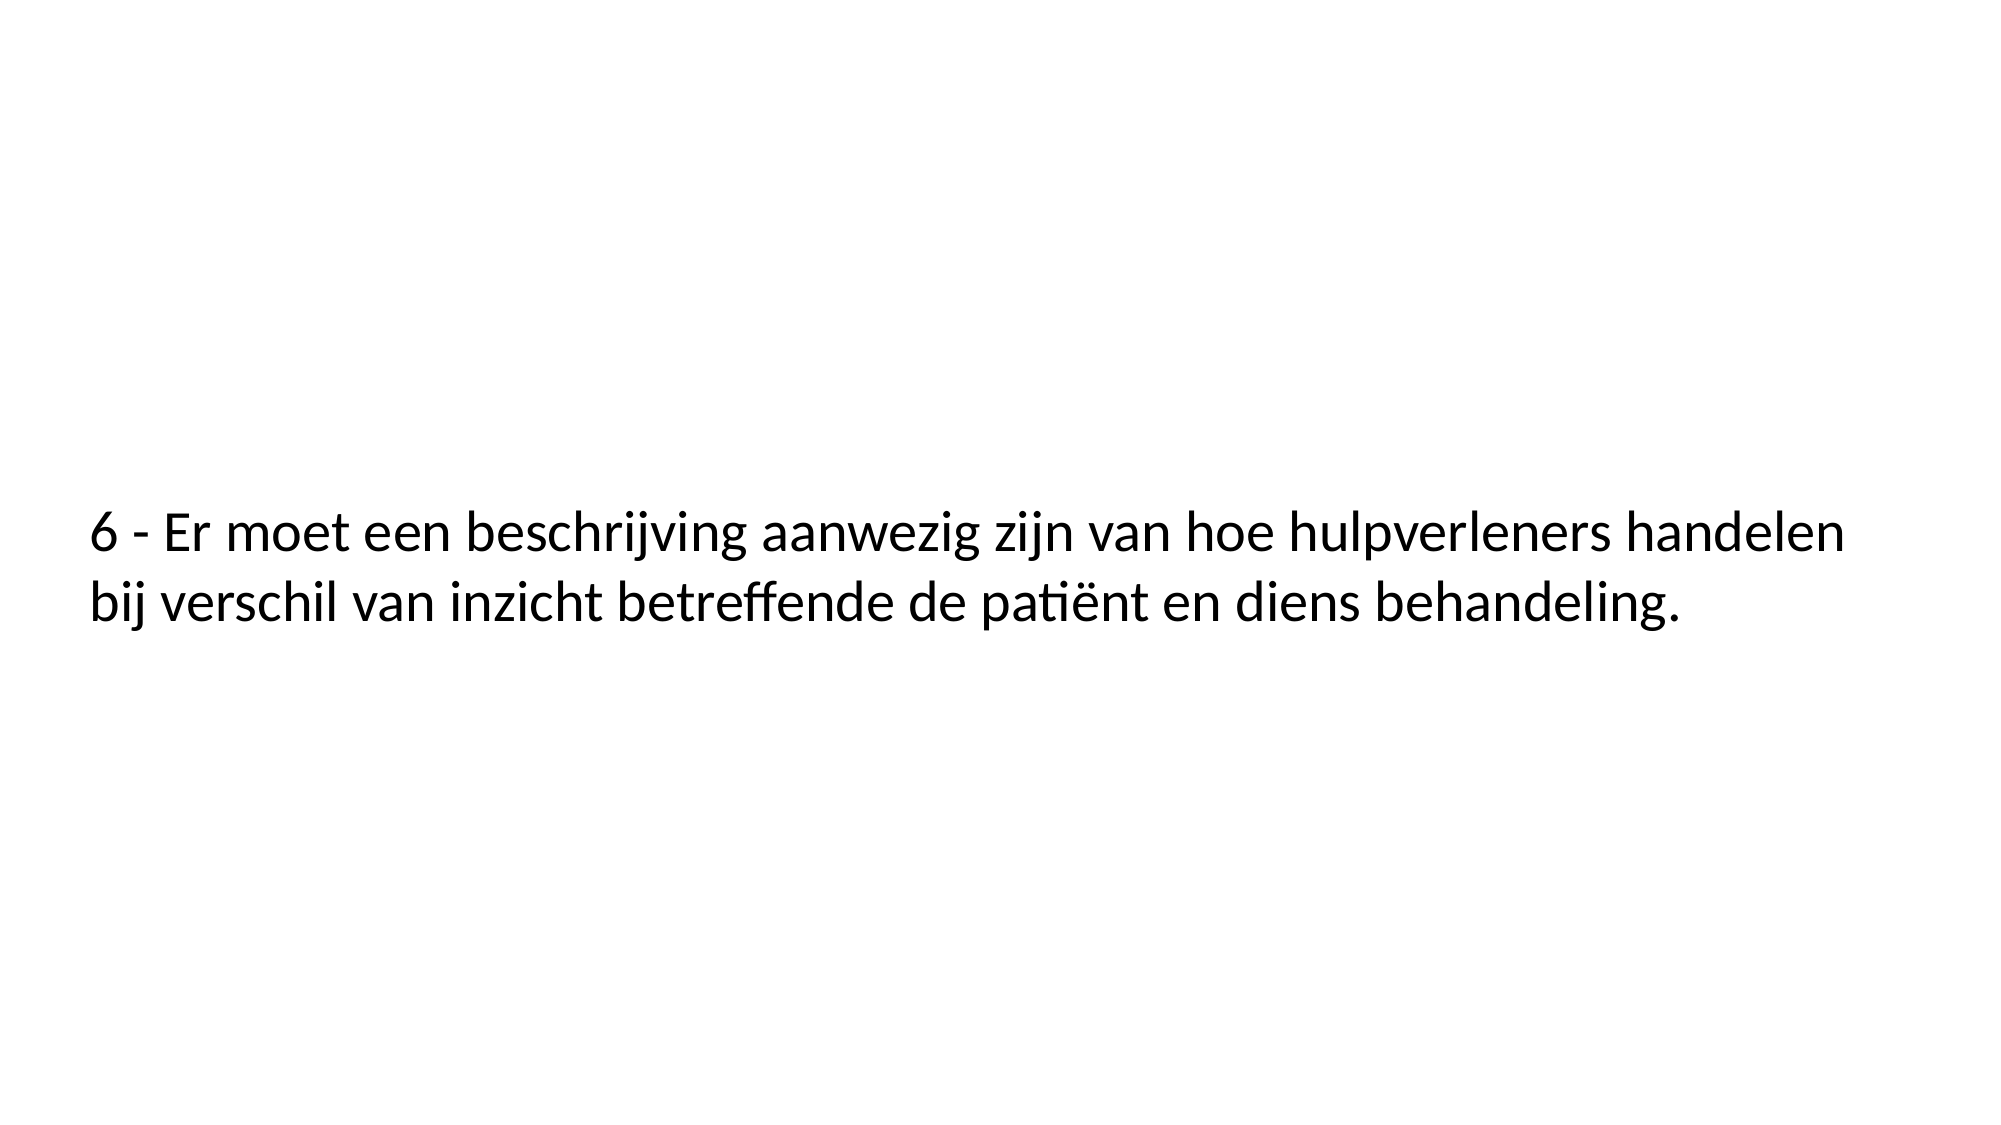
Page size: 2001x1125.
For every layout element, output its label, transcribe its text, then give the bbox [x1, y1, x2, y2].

text_box 6 - Er moet een beschrijving aanwezig zijn van hoe hulpverleners handelen bij verschil van inzicht betreffende de patiënt en diens behandeling. [74, 485, 1891, 641]
